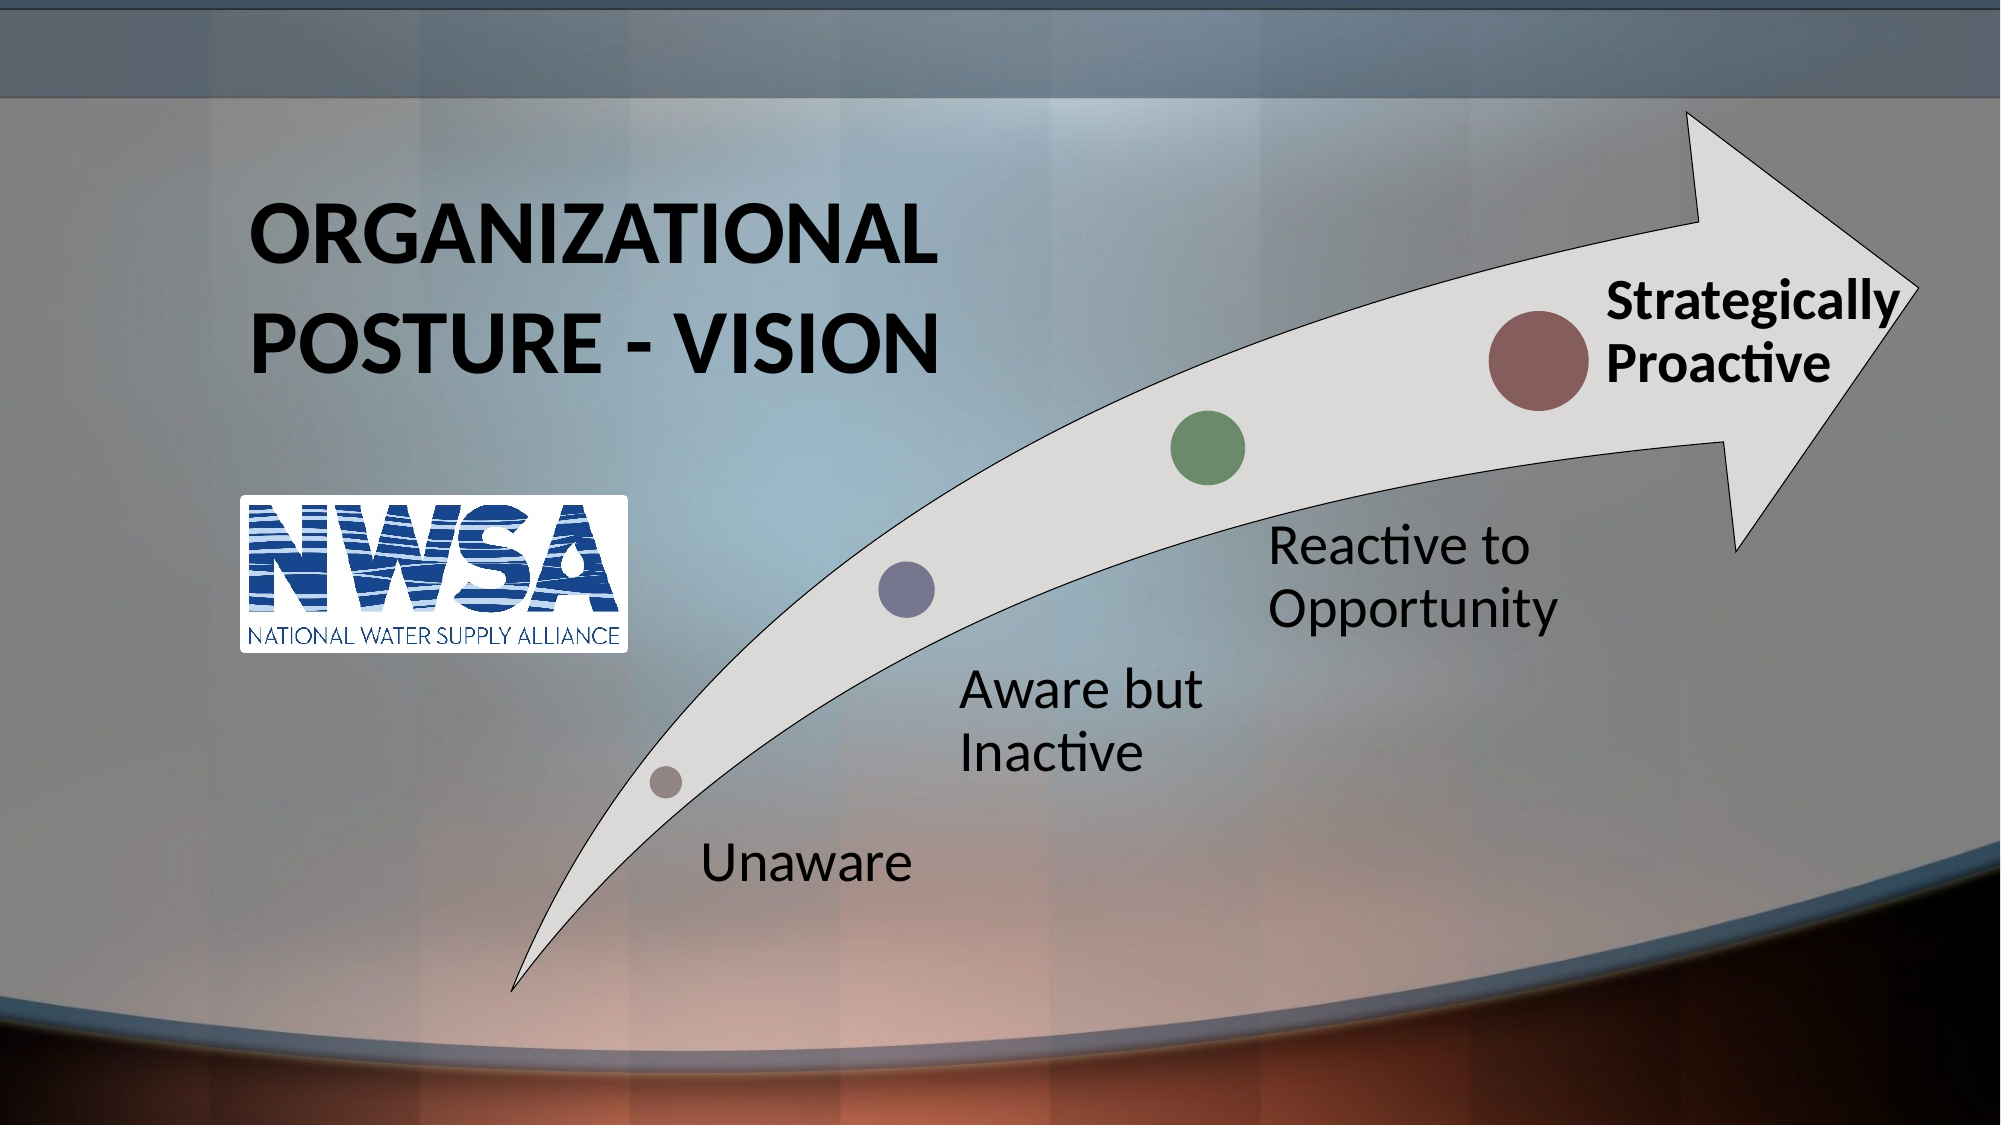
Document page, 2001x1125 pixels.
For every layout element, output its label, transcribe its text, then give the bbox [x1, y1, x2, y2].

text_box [429, 111, 2000, 992]
text_box ORGANIZATIONAL POSTURE - VISION [226, 164, 429, 400]
picture [0, 0, 2001, 1125]
